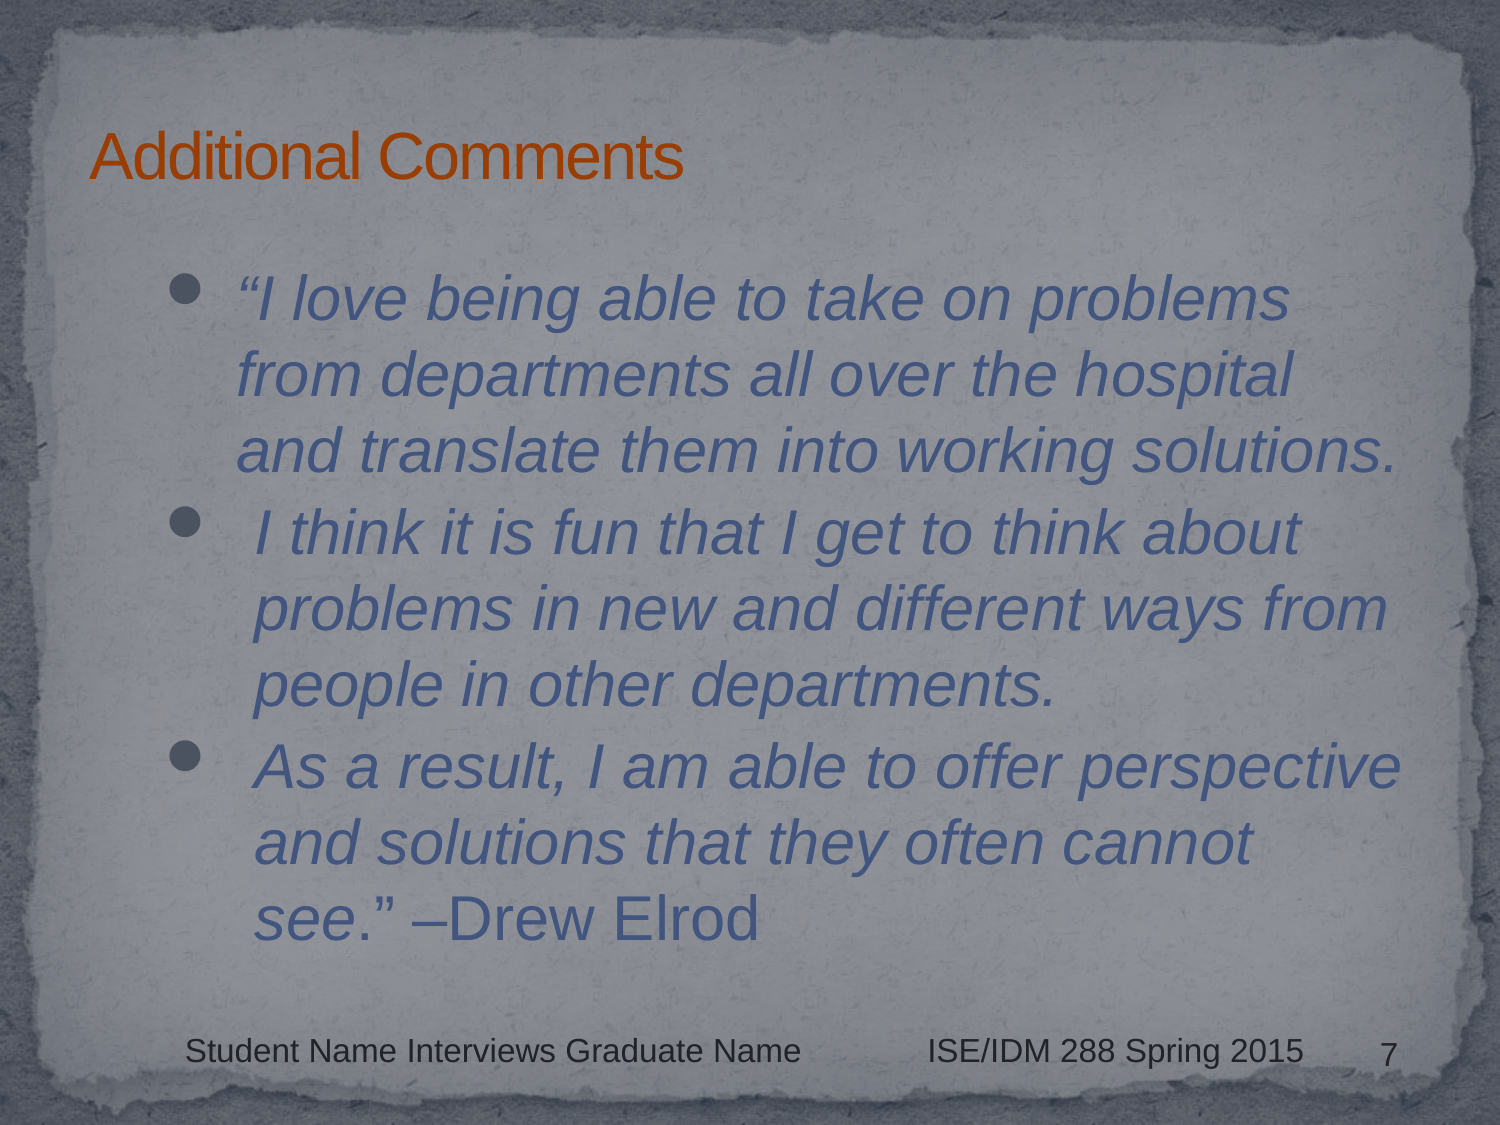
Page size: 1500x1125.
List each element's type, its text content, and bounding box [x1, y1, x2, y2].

list “I love being able to take on problems from departments all over the hospital and translate them into working solutions. I think it is fun that I get to think about problems in new and different ways from people in other departments. As a result, I am able to offer perspective and solutions that they often cannot see.” –Drew Elrod [75, 249, 1425, 1000]
title Additional Comments [74, 71, 1425, 200]
footer Student Name Interviews Graduate Name [75, 1017, 913, 1081]
slide_number 7 [1353, 1017, 1425, 1089]
slide_number ISE/IDM 288 Spring 2015 [913, 1017, 1353, 1081]
